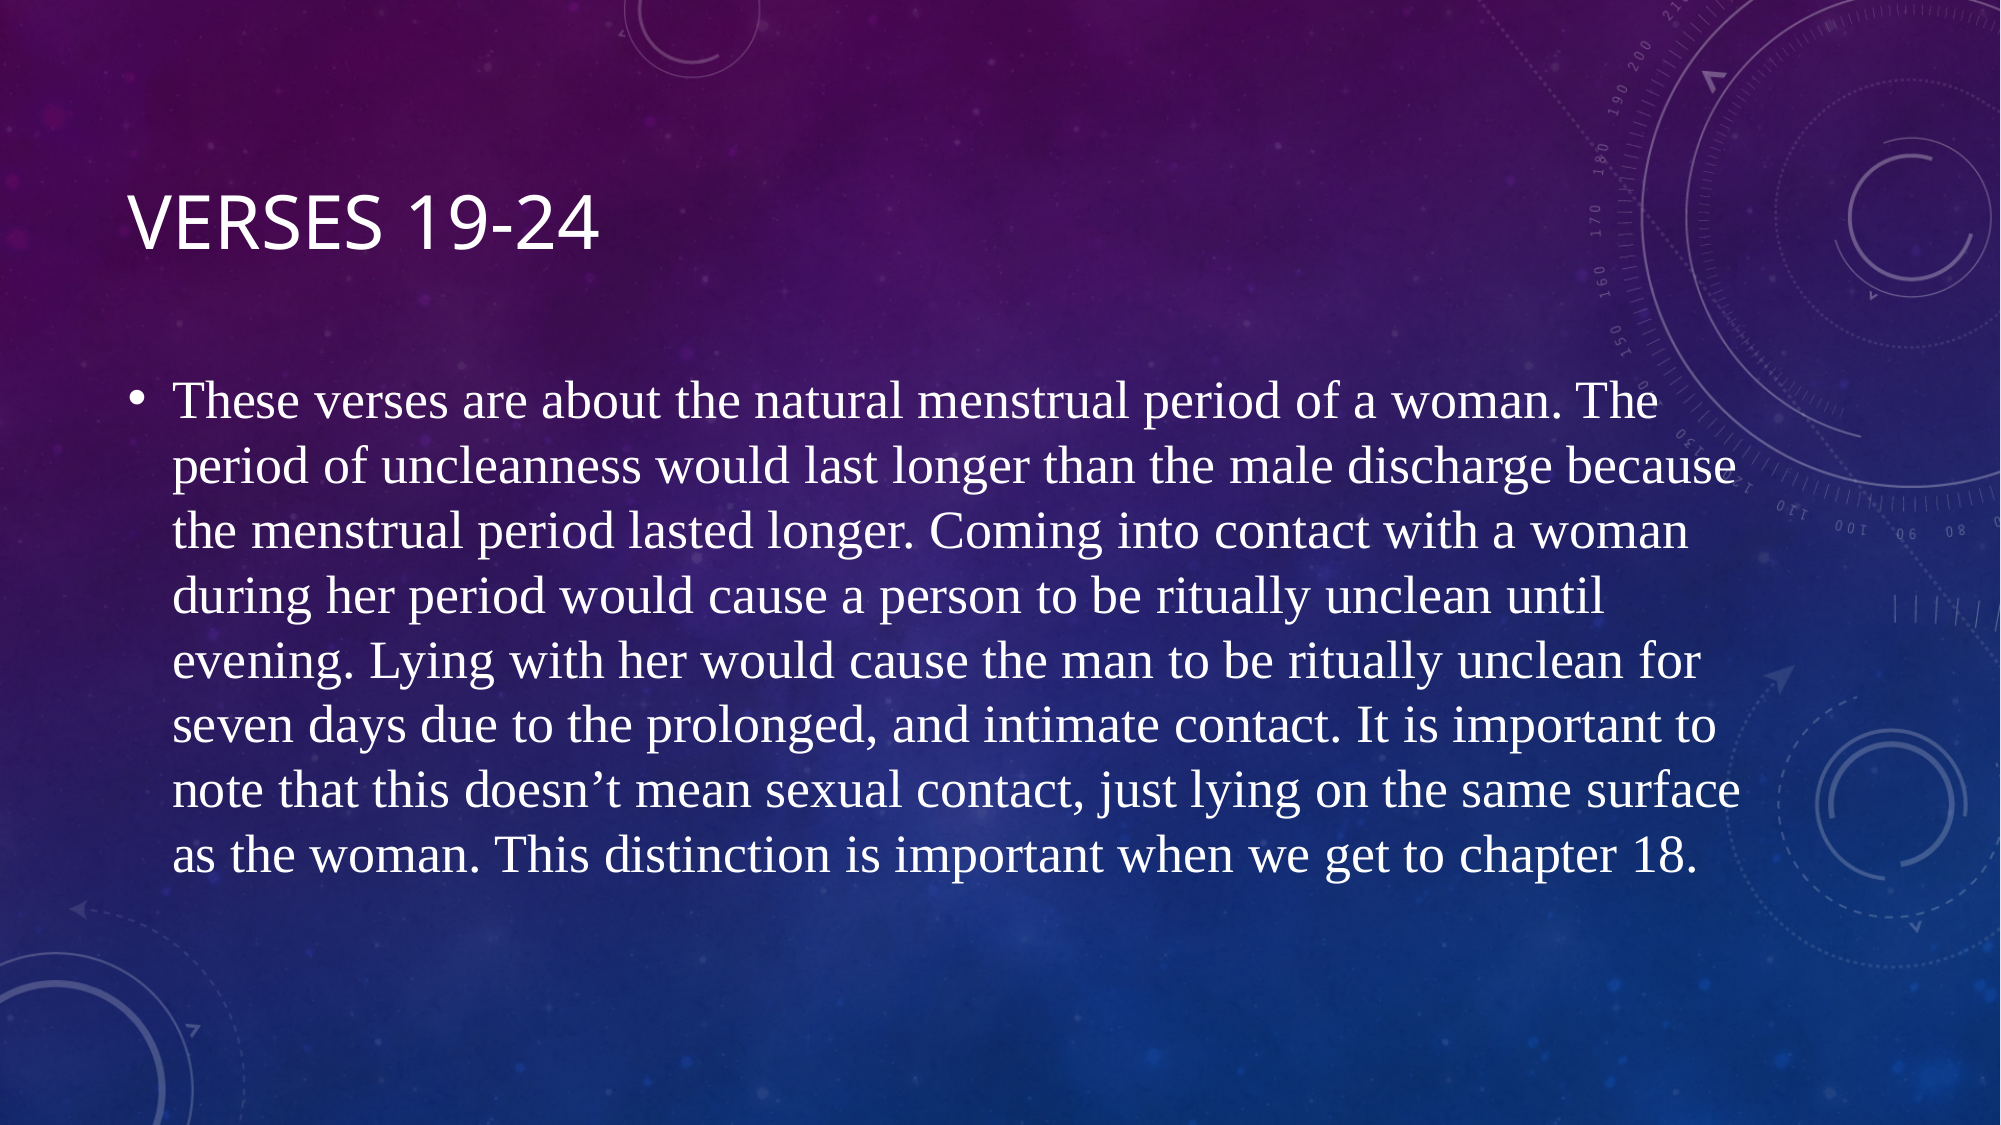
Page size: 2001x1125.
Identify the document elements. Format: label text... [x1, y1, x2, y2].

title Verses 19-24 [112, 99, 1775, 339]
picture [0, 0, 2001, 1125]
list These verses are about the natural menstrual period of a woman. The period of uncleanness would last longer than the male discharge because the menstrual period lasted longer. Coming into contact with a woman during her period would cause a person to be ritually unclean until evening. Lying with her would cause the man to be ritually unclean for seven days due to the prolonged, and intimate contact. It is important to note that this doesn’t mean sexual contact, just lying on the same surface as the woman. This distinction is important when we get to chapter 18. [112, 351, 1775, 950]
